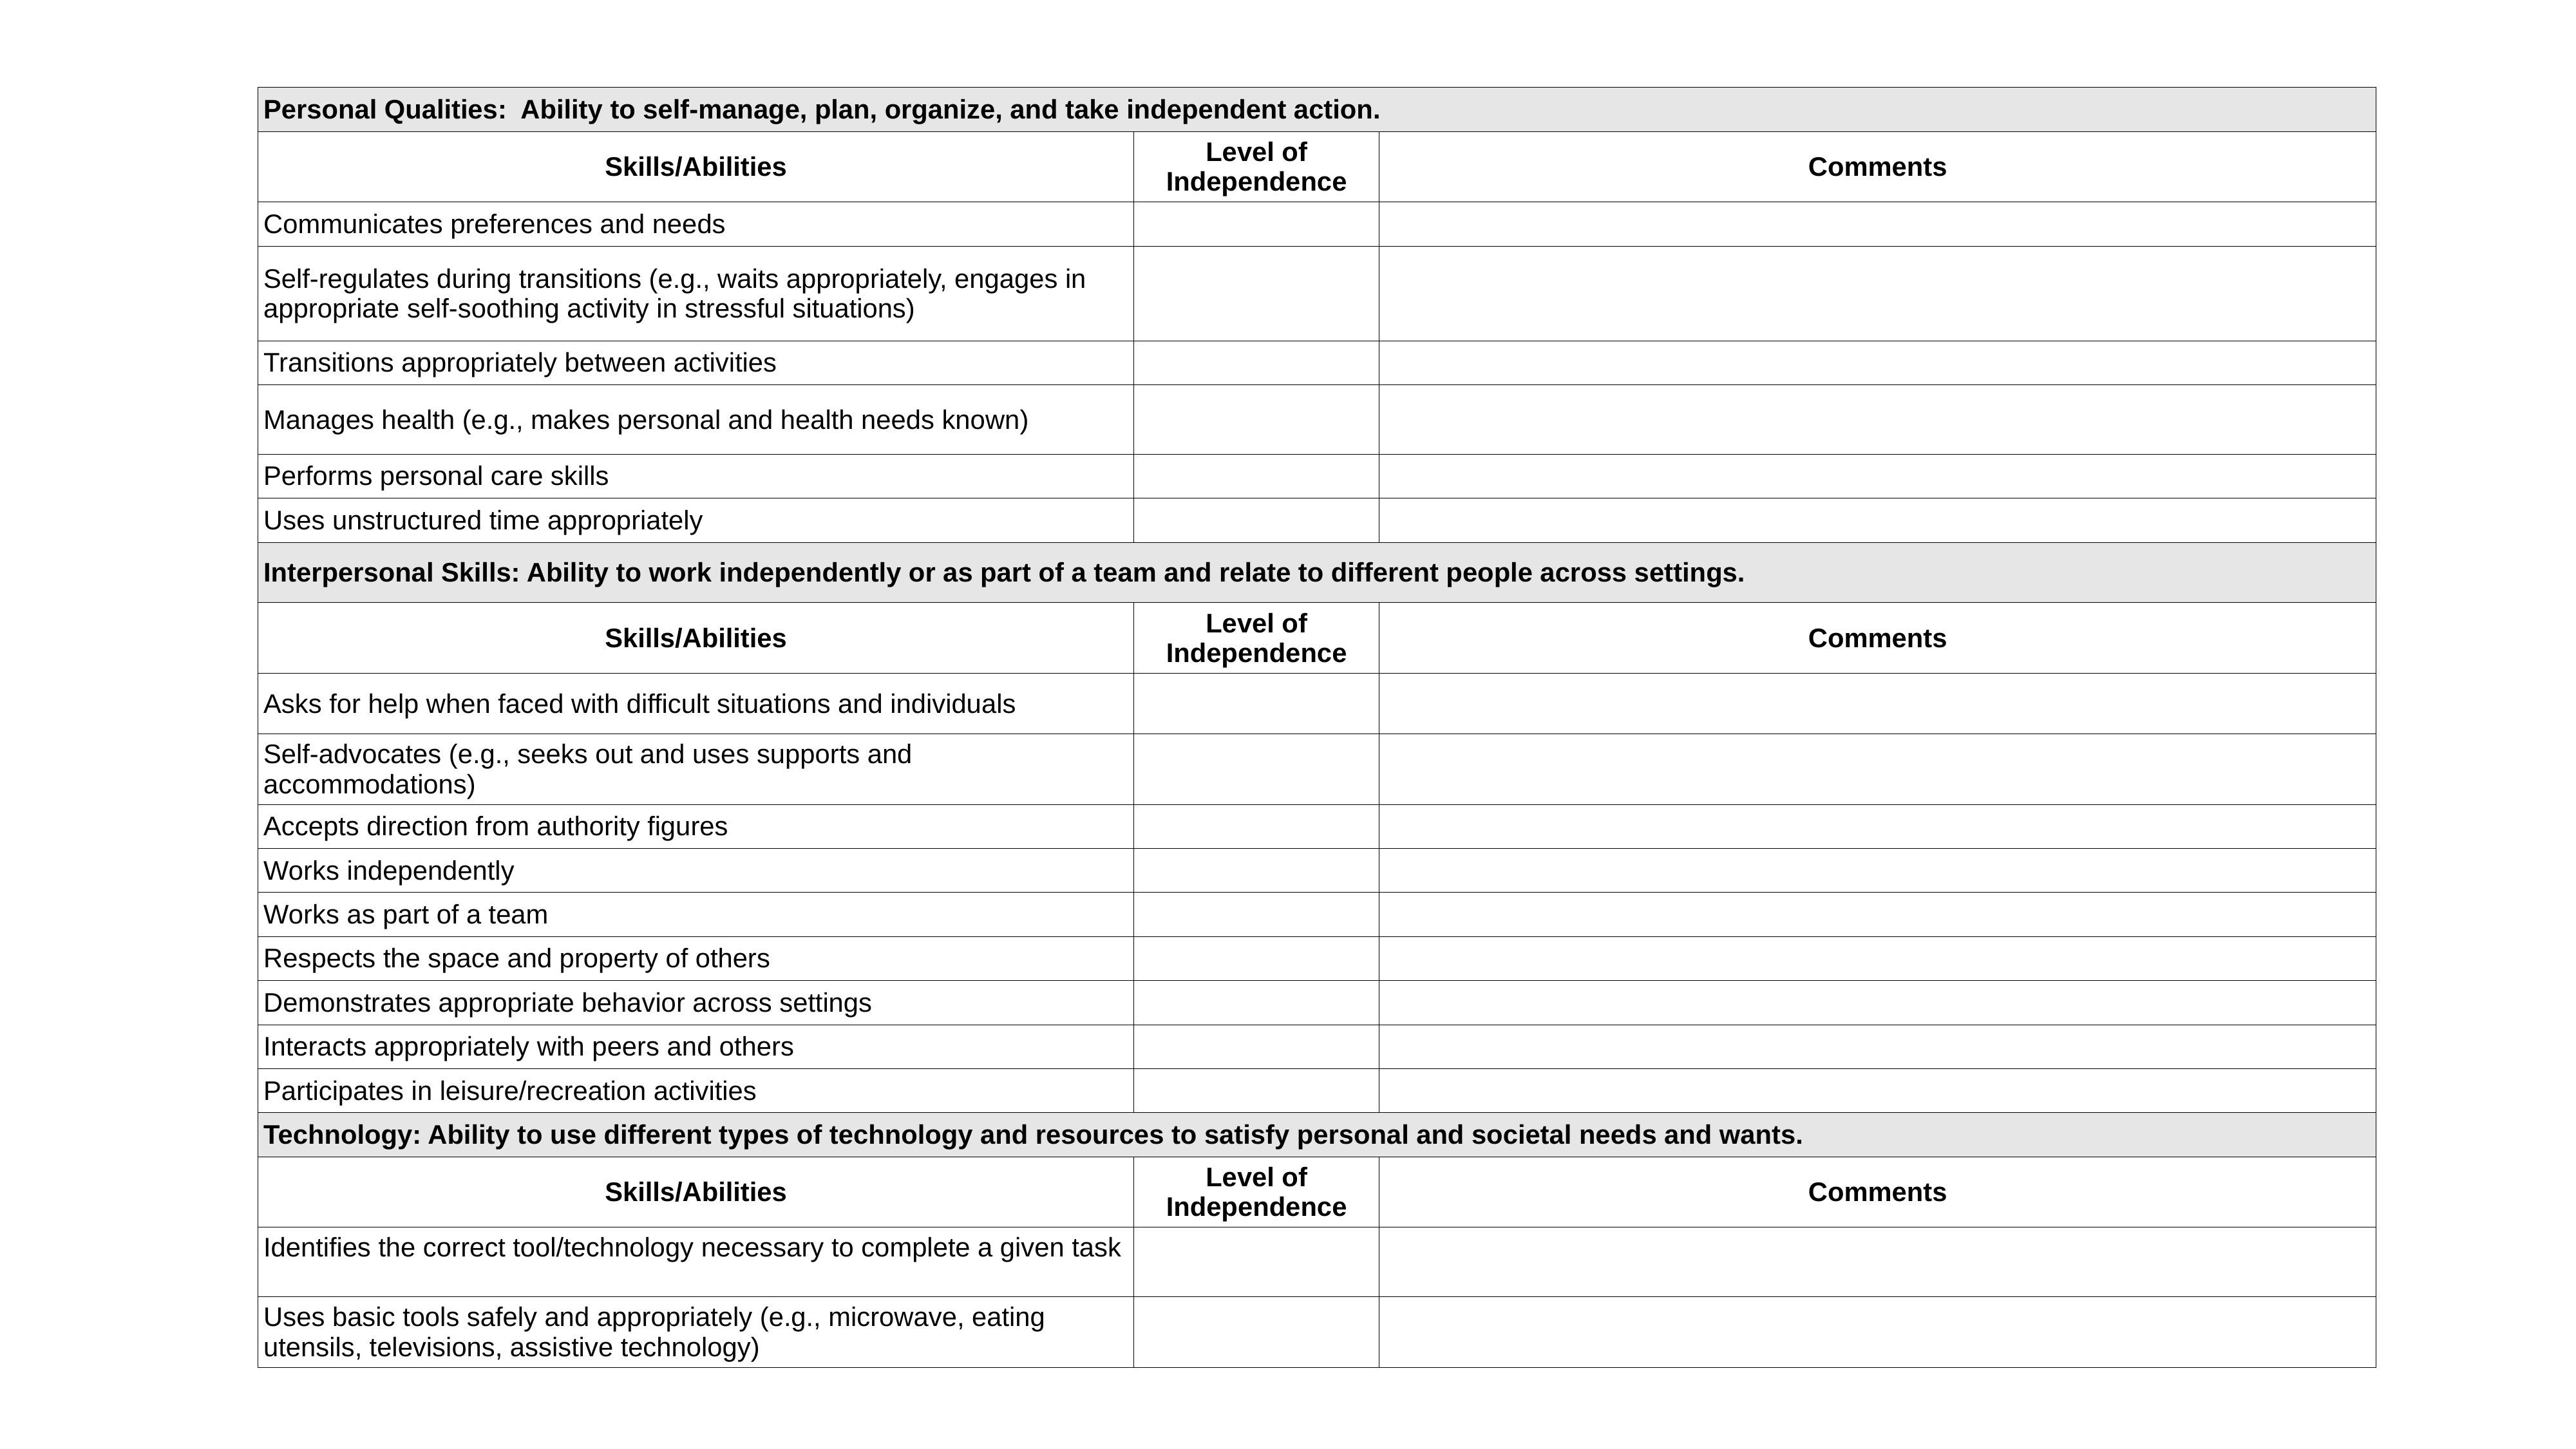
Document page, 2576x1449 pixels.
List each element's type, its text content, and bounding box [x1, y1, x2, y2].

table_cell [1134, 1069, 1379, 1112]
table_cell [1379, 734, 2376, 804]
table_cell [1134, 981, 1379, 1025]
table_cell [1134, 341, 1379, 384]
table_cell Manages health (e.g., makes personal and health needs known) [258, 385, 1133, 454]
table_cell [1134, 247, 1379, 341]
table_cell [1134, 1227, 1379, 1296]
table_cell [1134, 455, 1379, 498]
table_cell [1134, 385, 1379, 454]
table_cell Level of Independence [1134, 1157, 1379, 1227]
table_cell [1134, 202, 1379, 246]
table_cell [1379, 247, 2376, 341]
table_cell Identifies the correct tool/technology necessary to complete a given task [258, 1227, 1133, 1296]
table_cell Skills/Abilities [258, 132, 1133, 202]
table_cell [1379, 385, 2376, 454]
table_header Personal Qualities: Ability to self-manage, plan, organize, and take independent action. [258, 88, 2376, 131]
table_cell Demonstrates appropriate behavior across settings [258, 981, 1133, 1025]
table_cell Participates in leisure/recreation activities [258, 1069, 1133, 1112]
table_cell [1379, 849, 2376, 892]
table_cell [1134, 805, 1379, 848]
table_cell [1134, 498, 1379, 542]
table_cell [1134, 674, 1379, 734]
table_cell [1379, 1069, 2376, 1112]
table_cell Level of Independence [1134, 603, 1379, 673]
table_cell [1379, 893, 2376, 936]
table_cell [1134, 893, 1379, 936]
table_cell Interpersonal Skills: Ability to work independently or as part of a team and relate to different people across settings. [258, 543, 2376, 602]
table_cell Skills/Abilities [258, 1157, 1133, 1227]
table_cell [1134, 1297, 1379, 1367]
table_cell Performs personal care skills [258, 455, 1133, 498]
table_cell [1379, 1227, 2376, 1296]
table_cell Technology: Ability to use different types of technology and resources to satisfy personal and societal needs and wants. [258, 1113, 2376, 1157]
table_cell Accepts direction from authority figures [258, 805, 1133, 848]
table_cell Works as part of a team [258, 893, 1133, 936]
table_cell Respects the space and property of others [258, 937, 1133, 980]
table_cell Uses basic tools safely and appropriately (e.g., microwave, eating utensils, televisions, assistive technology) [258, 1297, 1133, 1367]
table_cell Self-advocates (e.g., seeks out and uses supports and accommodations) [258, 734, 1133, 804]
table_cell [1134, 1025, 1379, 1068]
table_cell [1379, 674, 2376, 734]
table_cell [1134, 849, 1379, 892]
table_cell Comments [1379, 603, 2376, 673]
table_cell Self-regulates during transitions (e.g., waits appropriately, engages in appropriate self-soothing activity in stressful situations) [258, 247, 1133, 341]
table_cell Comments [1379, 1157, 2376, 1227]
table_cell [1379, 455, 2376, 498]
table_cell [1379, 1297, 2376, 1367]
table_cell [1379, 341, 2376, 384]
table_cell [1134, 734, 1379, 804]
table_cell [1379, 981, 2376, 1025]
table_cell Works independently [258, 849, 1133, 892]
table_cell Communicates preferences and needs [258, 202, 1133, 246]
table_cell Skills/Abilities [258, 603, 1133, 673]
table_cell Asks for help when faced with difficult situations and individuals [258, 674, 1133, 734]
table_cell Uses unstructured time appropriately [258, 498, 1133, 542]
table_cell Transitions appropriately between activities [258, 341, 1133, 384]
table_cell Level of Independence [1134, 132, 1379, 202]
table_cell [1379, 498, 2376, 542]
table_cell [1379, 1025, 2376, 1068]
table_cell [1379, 937, 2376, 980]
table_cell [1379, 202, 2376, 246]
table_cell Comments [1379, 132, 2376, 202]
table_cell [1134, 937, 1379, 980]
table_cell [1379, 805, 2376, 848]
table_cell Interacts appropriately with peers and others [258, 1025, 1133, 1068]
